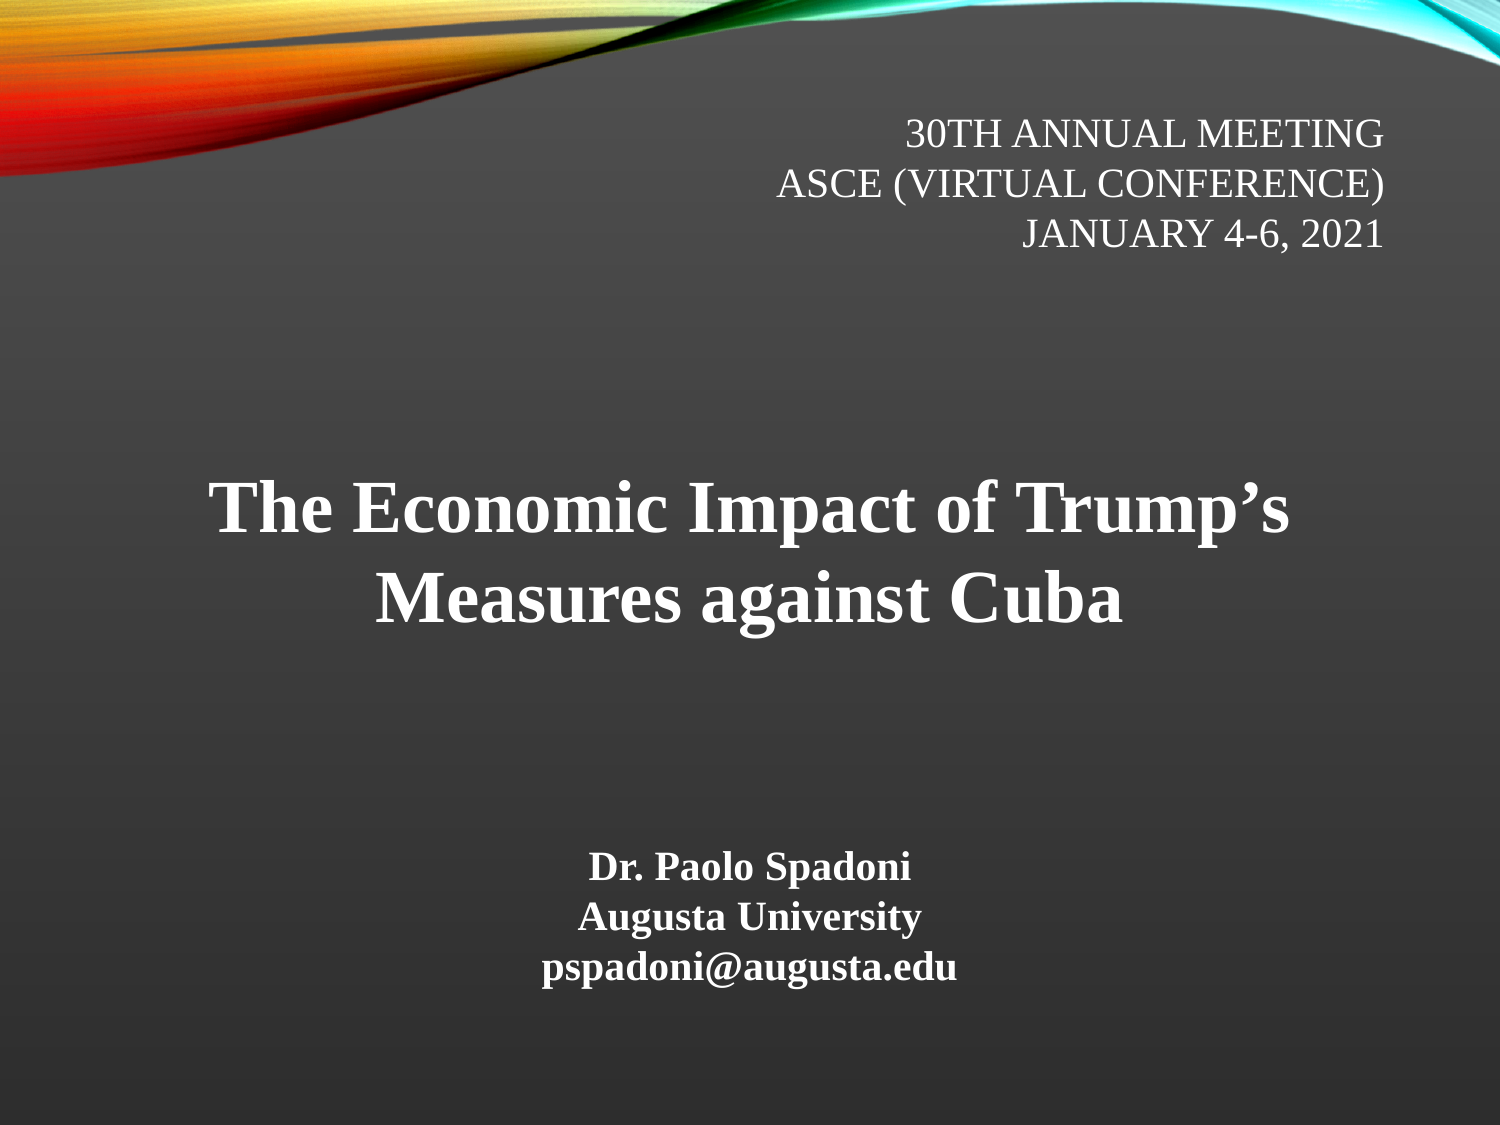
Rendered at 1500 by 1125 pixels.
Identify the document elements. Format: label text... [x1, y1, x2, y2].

picture [0, 0, 1500, 178]
text_box The Economic Impact of Trump’s Measures against Cuba Dr. Paolo Spadoni Augusta University pspadoni@augusta.edu [87, 449, 1413, 1050]
title 30th Annual Meeting AsCE (virtual conference) January 4-6, 2021 [125, 50, 1400, 313]
